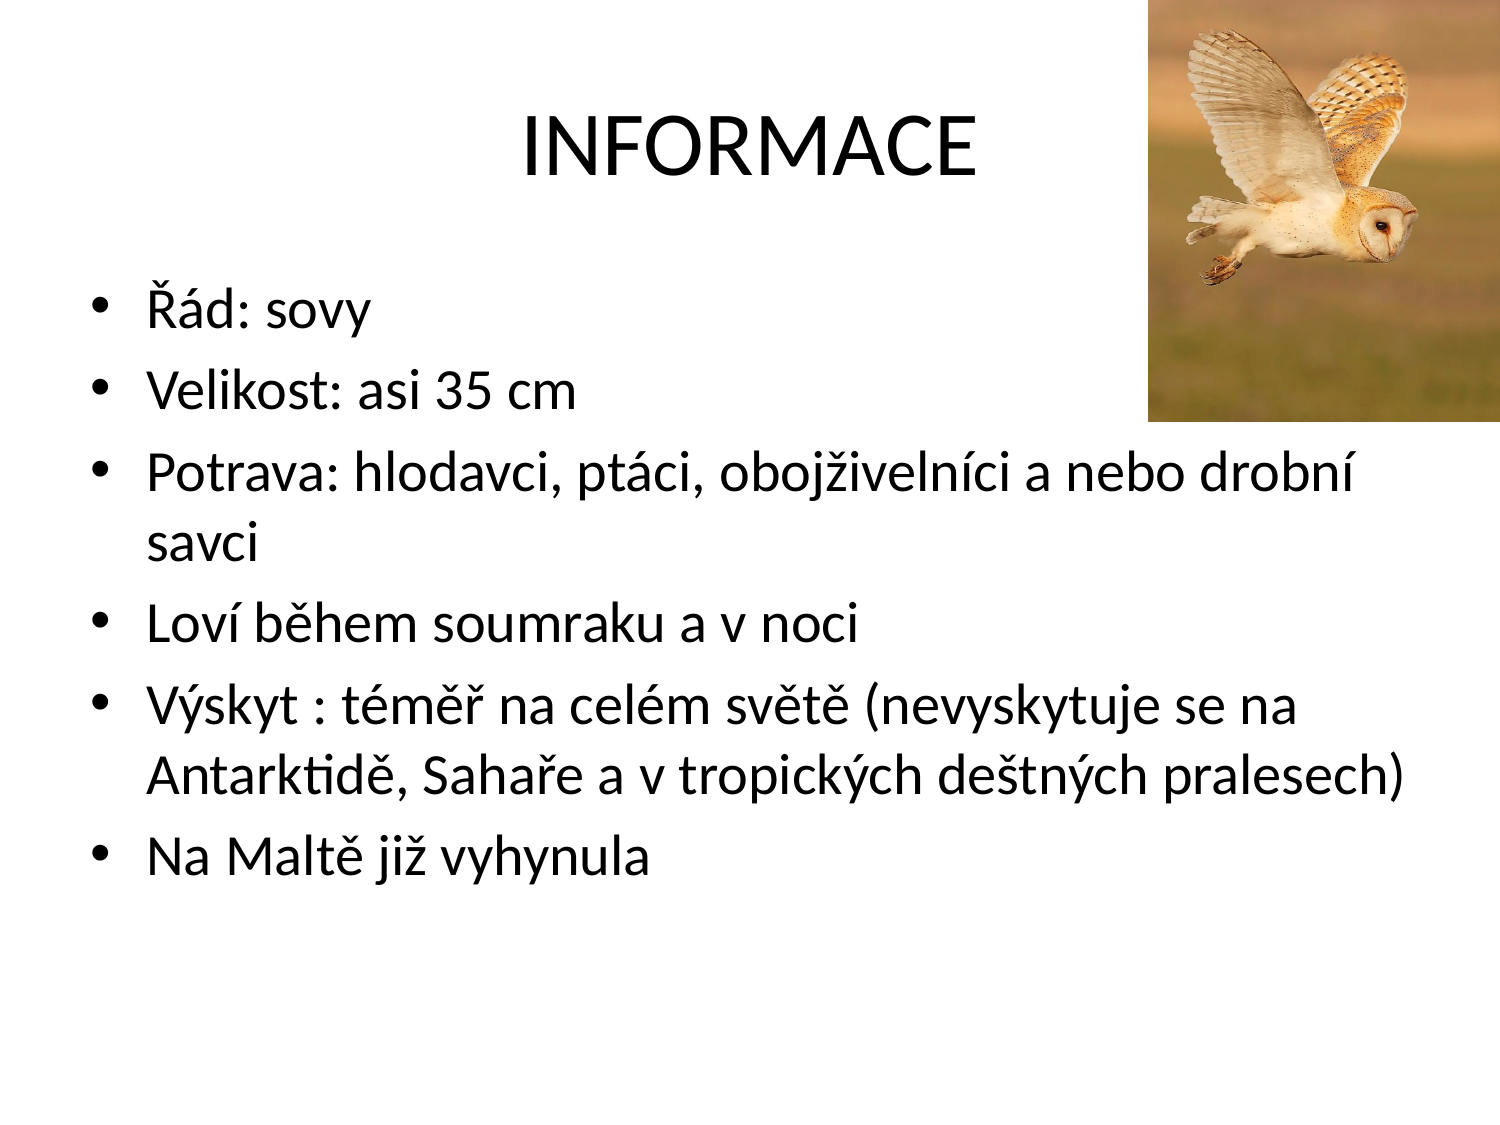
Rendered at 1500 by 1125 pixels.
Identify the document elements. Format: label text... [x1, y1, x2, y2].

picture [1148, 0, 1500, 423]
title INFORMACE [75, 45, 1143, 233]
list Řád: sovy Velikost: asi 35 cm Potrava: hlodavci, ptáci, obojživelníci a nebo drobní savci Loví během soumraku a v noci Výskyt : téměř na celém světě (nevyskytuje se na Antarktidě, Sahaře a v tropických deštných pralesech) Na Maltě již vyhynula [75, 262, 1425, 1005]
